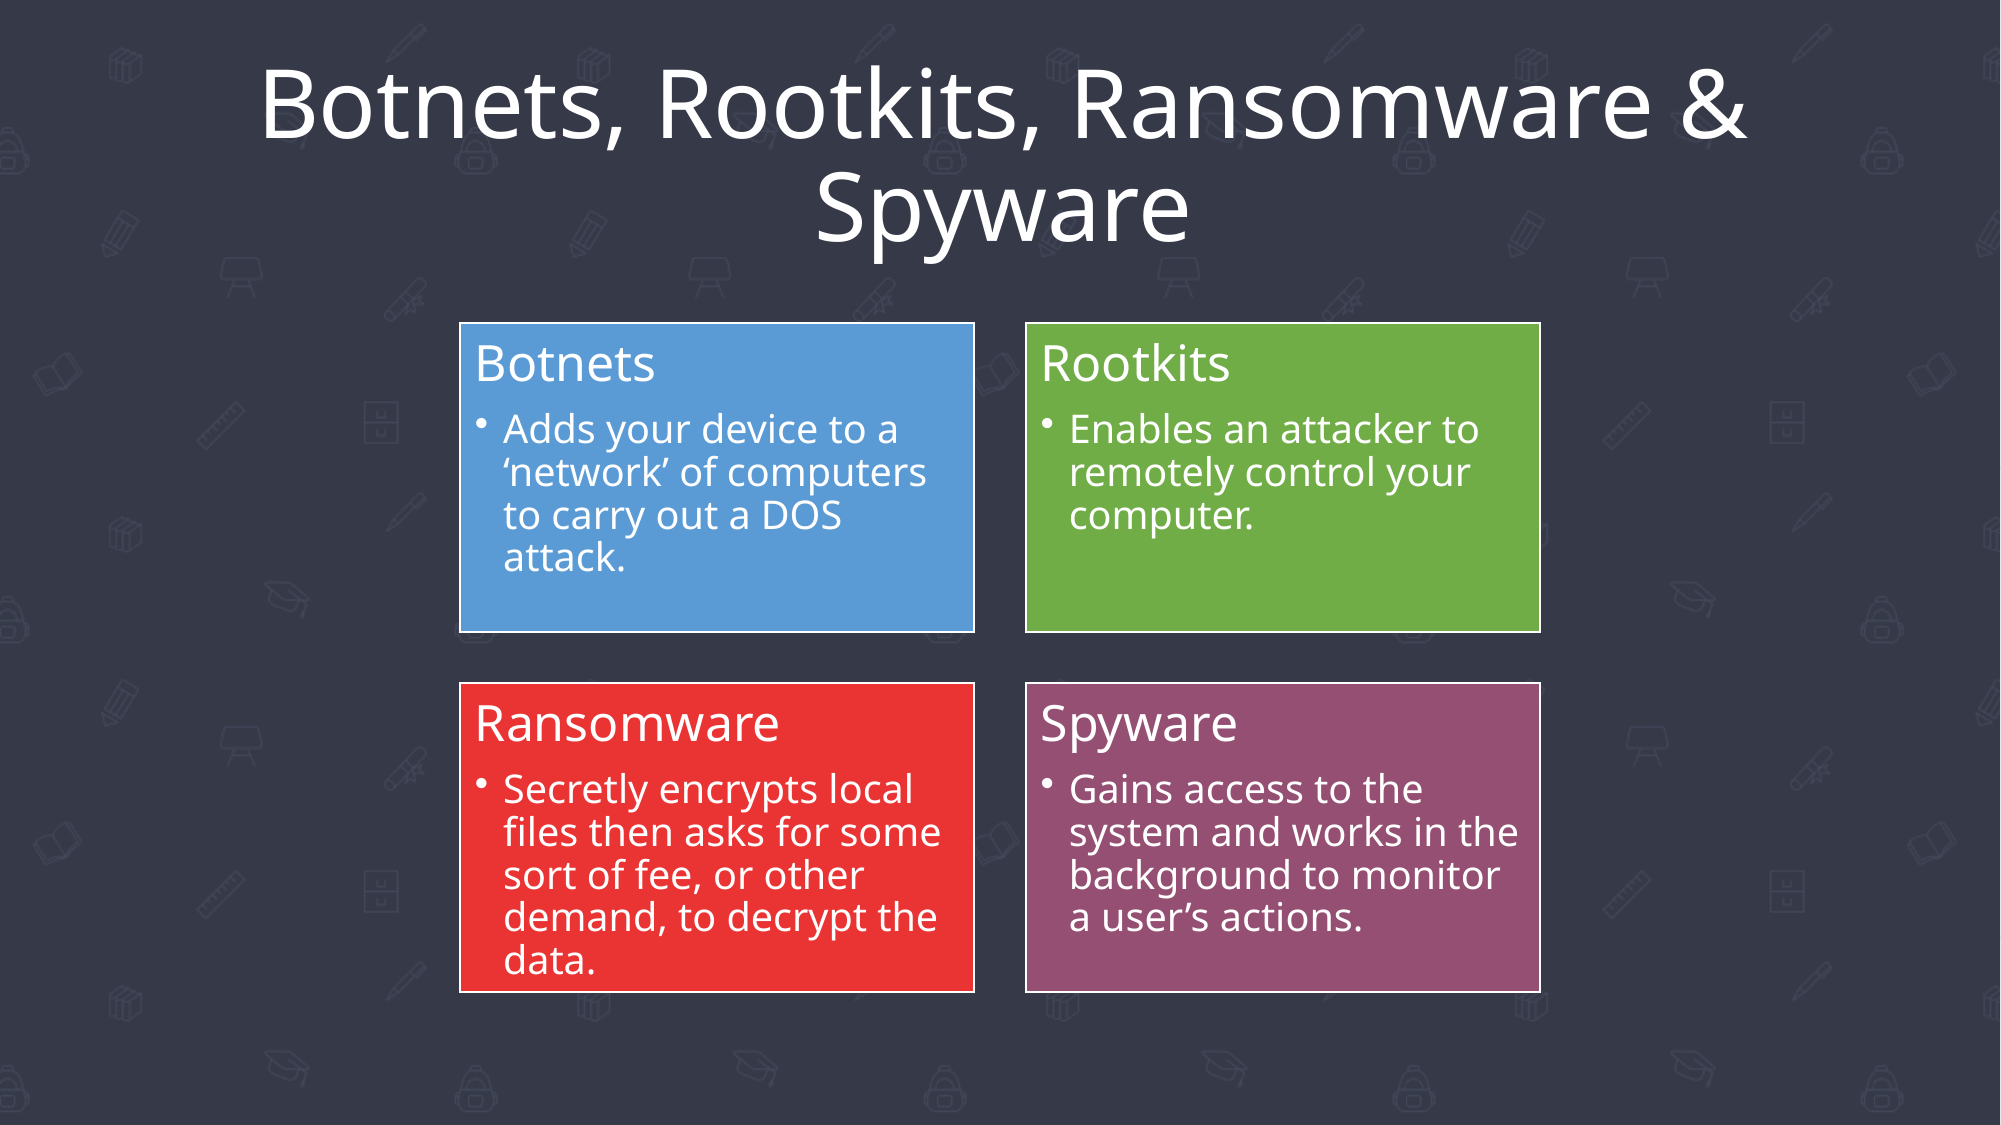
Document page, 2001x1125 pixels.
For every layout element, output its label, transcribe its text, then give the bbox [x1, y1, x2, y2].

title Botnets, Rootkits, Ransomware & Spyware [140, 48, 1866, 270]
picture [0, 0, 2001, 1125]
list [384, 323, 1616, 992]
